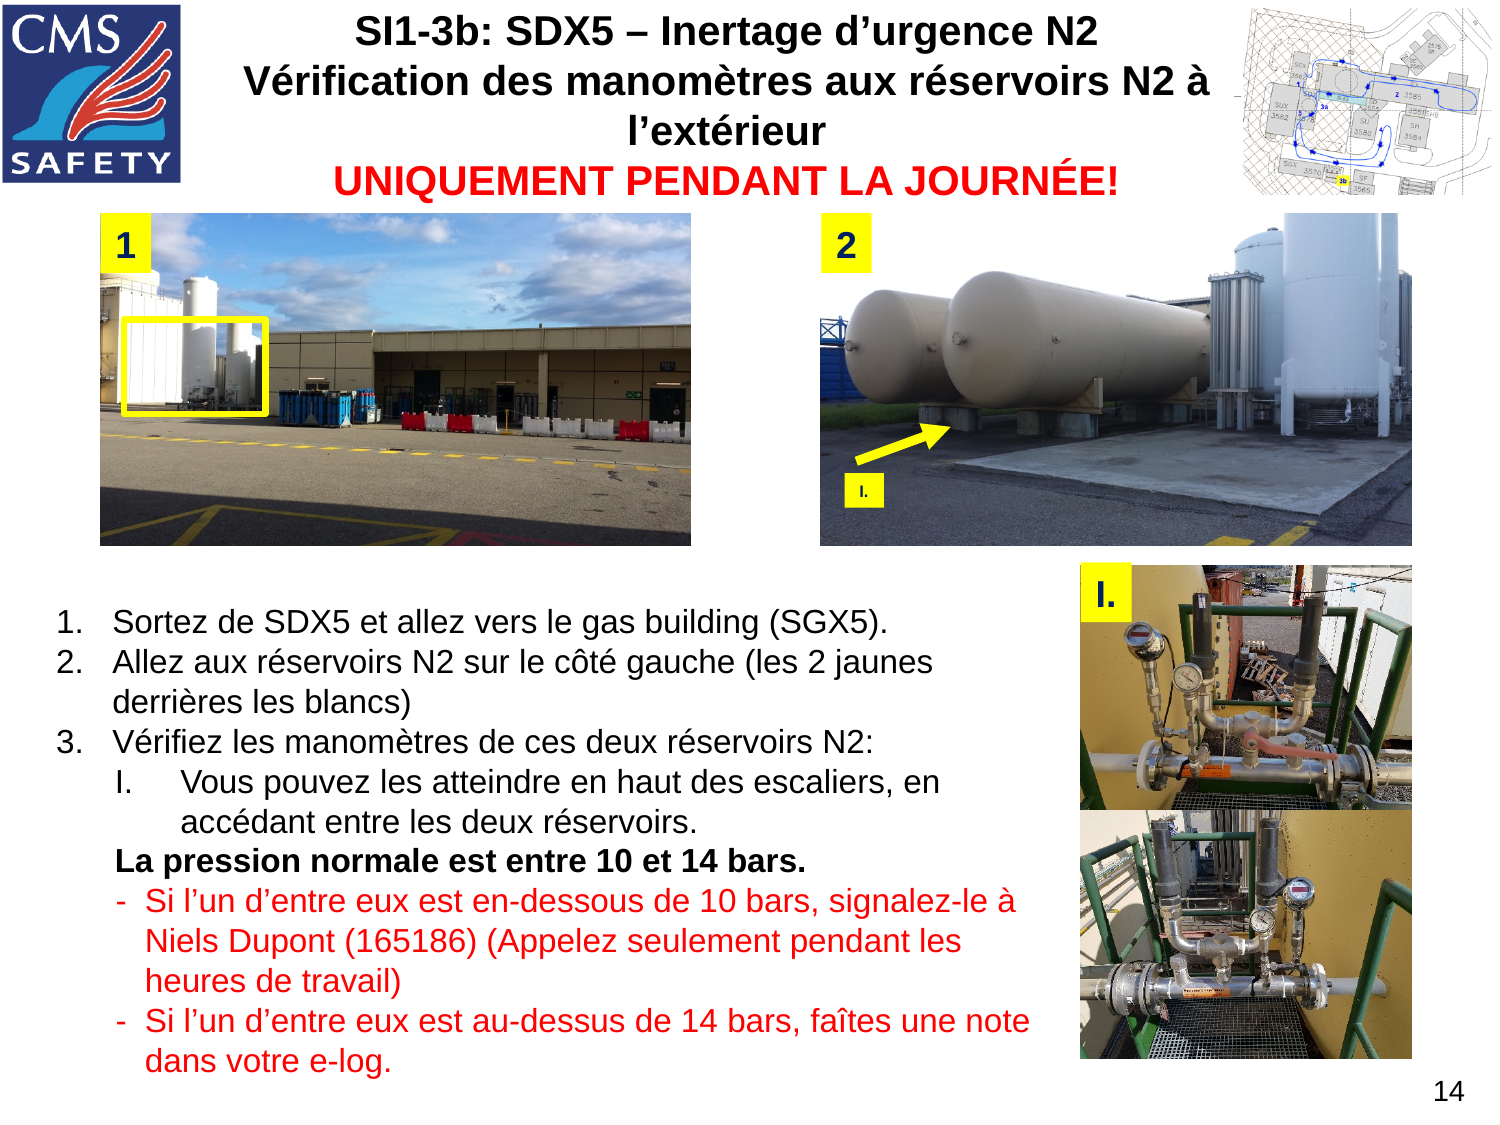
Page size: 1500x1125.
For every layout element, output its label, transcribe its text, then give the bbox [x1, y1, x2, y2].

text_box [820, 212, 1412, 546]
title SI1-3b: SDX5 – Inertage d’urgence N2 Vérification des manomètres aux réservoirs N2 à l’extérieur uniquement pendant LA JOURNéE! [195, 5, 1258, 202]
picture [0, 2, 183, 185]
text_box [100, 212, 692, 546]
picture [1080, 564, 1412, 1059]
text_box Sortez de SDX5 et allez vers le gas building (SGX5). Allez aux réservoirs N2 sur le côté gauche (les 2 jaunes derrières les blancs) Vérifiez les manomètres de ces deux réservoirs N2: Vous pouvez les atteindre en haut des escaliers, en accédant entre les deux réservoirs. La pression normale est entre 10 et 14 bars. Si l’un d’entre eux est en-dessous de 10 bars, signalez-le à Niels Dupont (165186) (Appelez seulement pendant les heures de travail) Si l’un d’entre eux est au-dessus de 14 bars, faîtes une note dans votre e-log. [41, 592, 1081, 1087]
picture [1234, 8, 1492, 195]
slide_number 14 [1417, 1065, 1500, 1125]
